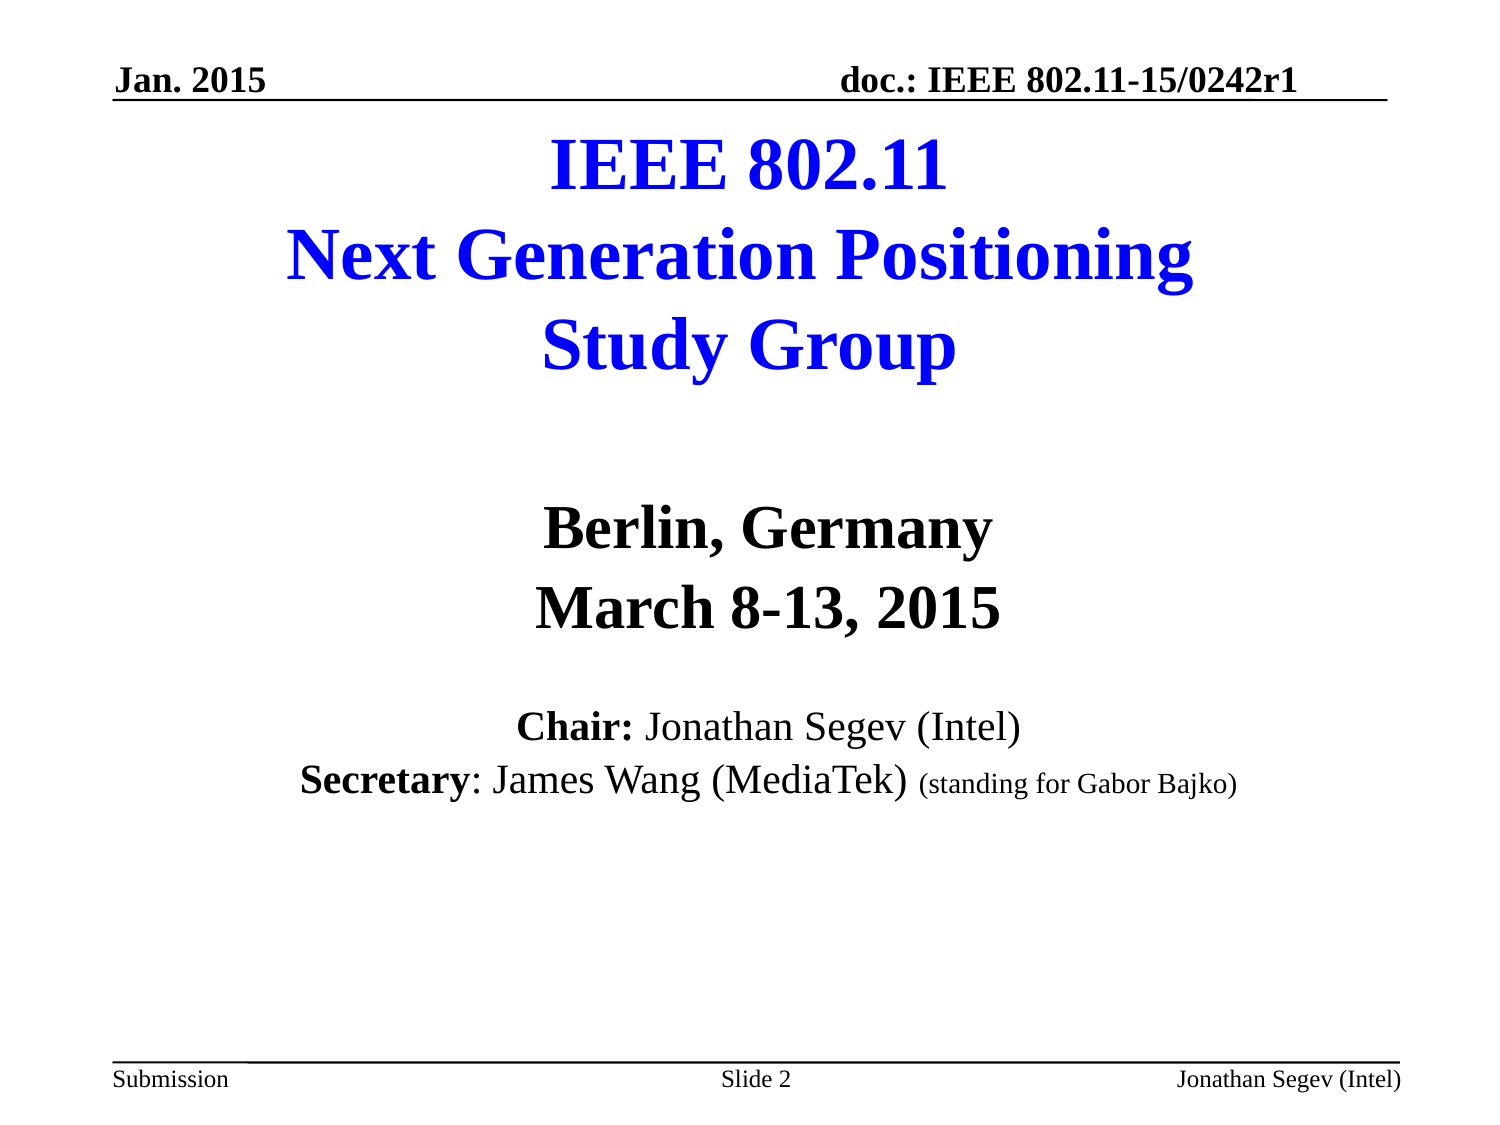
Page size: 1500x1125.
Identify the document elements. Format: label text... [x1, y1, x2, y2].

footer Jonathan Segev (Intel) [1024, 1061, 1402, 1093]
slide_number Slide 2 [712, 1061, 800, 1093]
list Berlin, Germany March 8-13, 2015 Chair: Jonathan Segev (Intel) Secretary: James Wang (MediaTek) (standing for Gabor Bajko) [87, 487, 1450, 1000]
title IEEE 802.11 Next Generation Positioning Study Group [62, 162, 1438, 338]
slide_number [114, 54, 278, 101]
